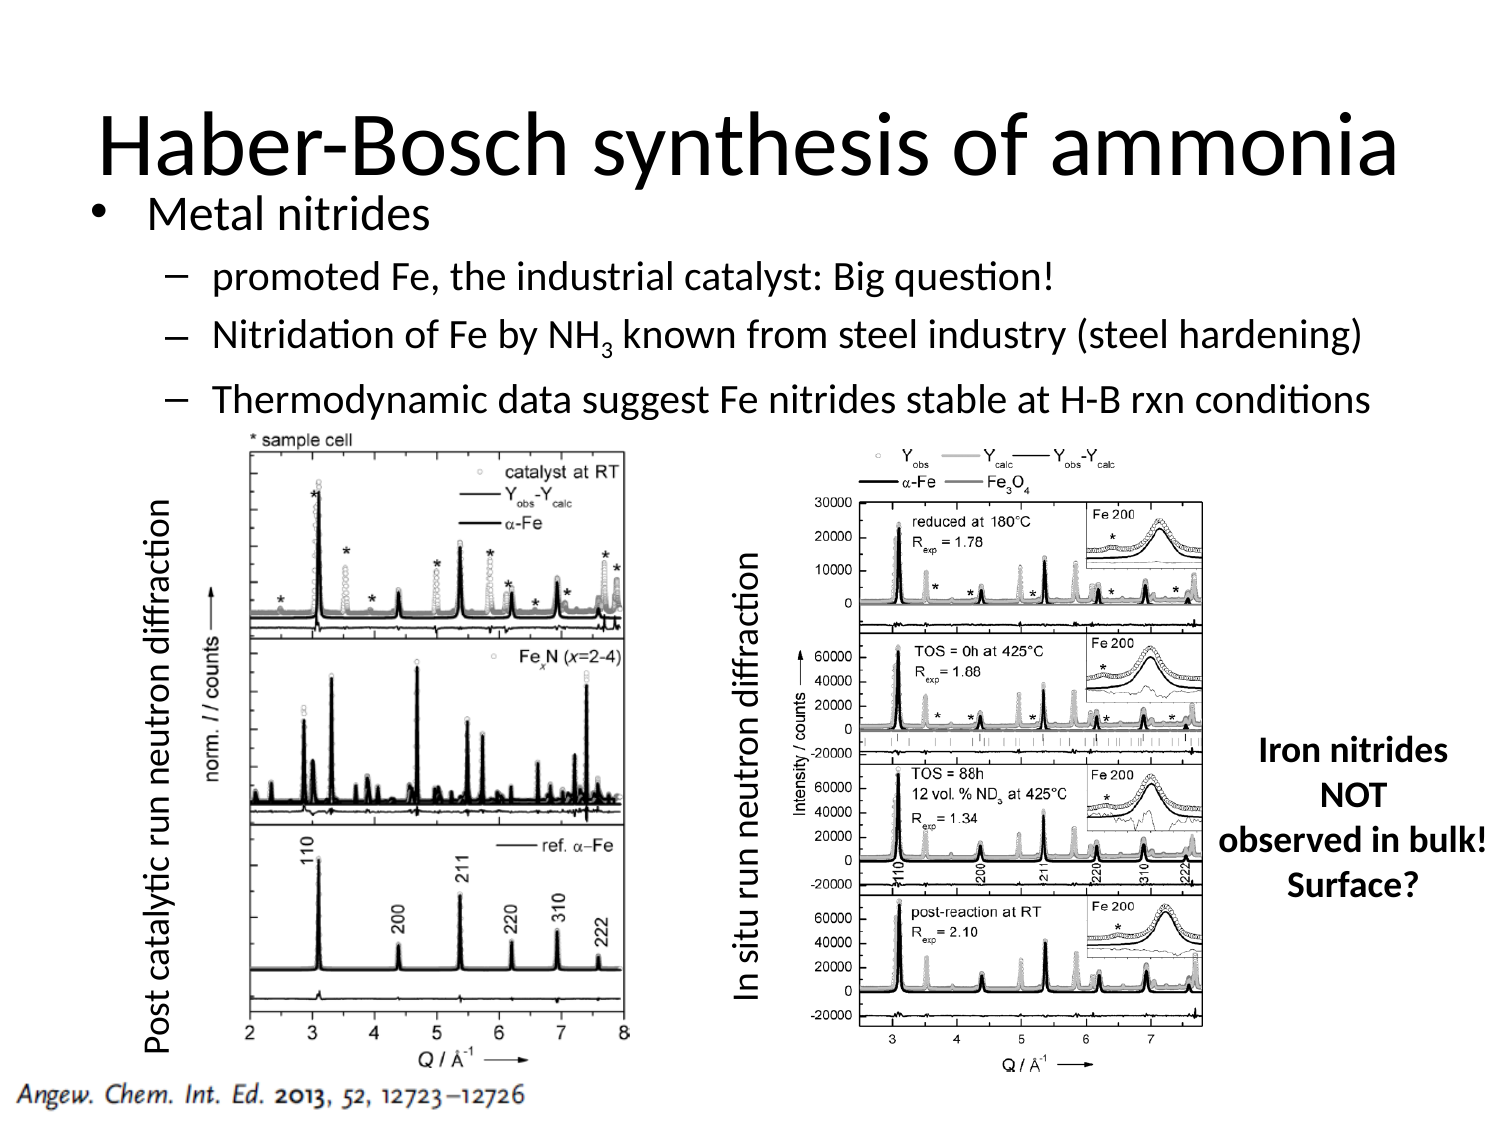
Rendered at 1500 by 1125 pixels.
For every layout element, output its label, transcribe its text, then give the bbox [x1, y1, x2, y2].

text_box Post catalytic run neutron diffraction [123, 483, 177, 1067]
title Haber-Bosch synthesis of ammonia [75, 45, 1425, 172]
picture [0, 420, 660, 1121]
list Metal nitrides promoted Fe, the industrial catalyst: Big question! Nitridation of Fe by NH3 known from steel industry (steel hardening) Thermodynamic data suggest Fe nitrides stable at H-B rxn conditions [75, 172, 1425, 916]
text_box Iron nitrides NOT observed in bulk! Surface? [1251, 717, 1500, 912]
picture [769, 432, 1247, 1083]
text_box In situ run neutron diffraction [712, 536, 764, 1018]
